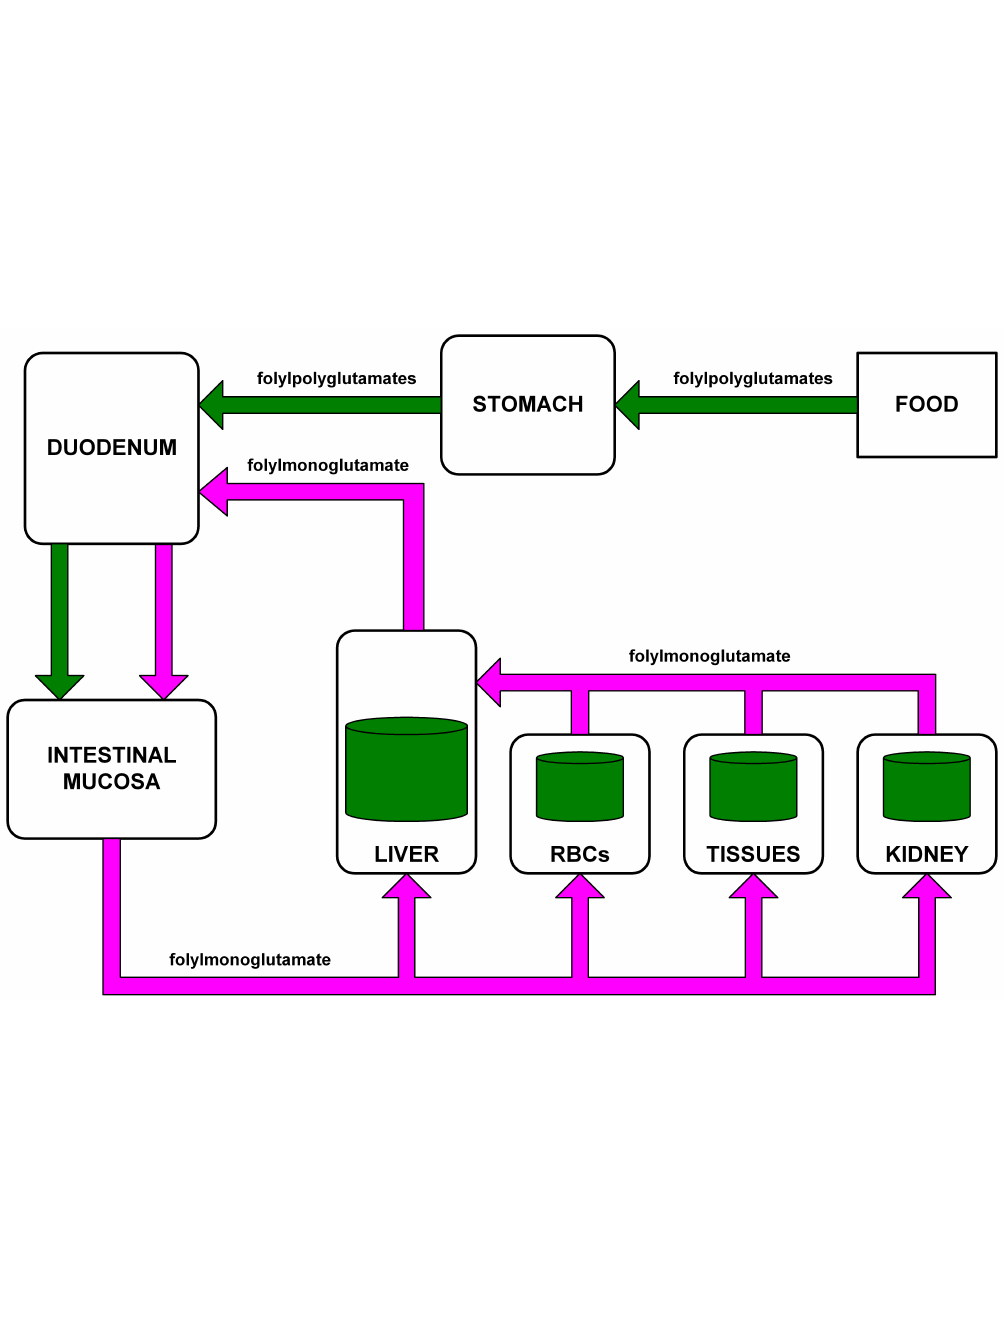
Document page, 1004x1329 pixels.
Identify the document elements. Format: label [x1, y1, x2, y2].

picture [0, 328, 1004, 1000]
